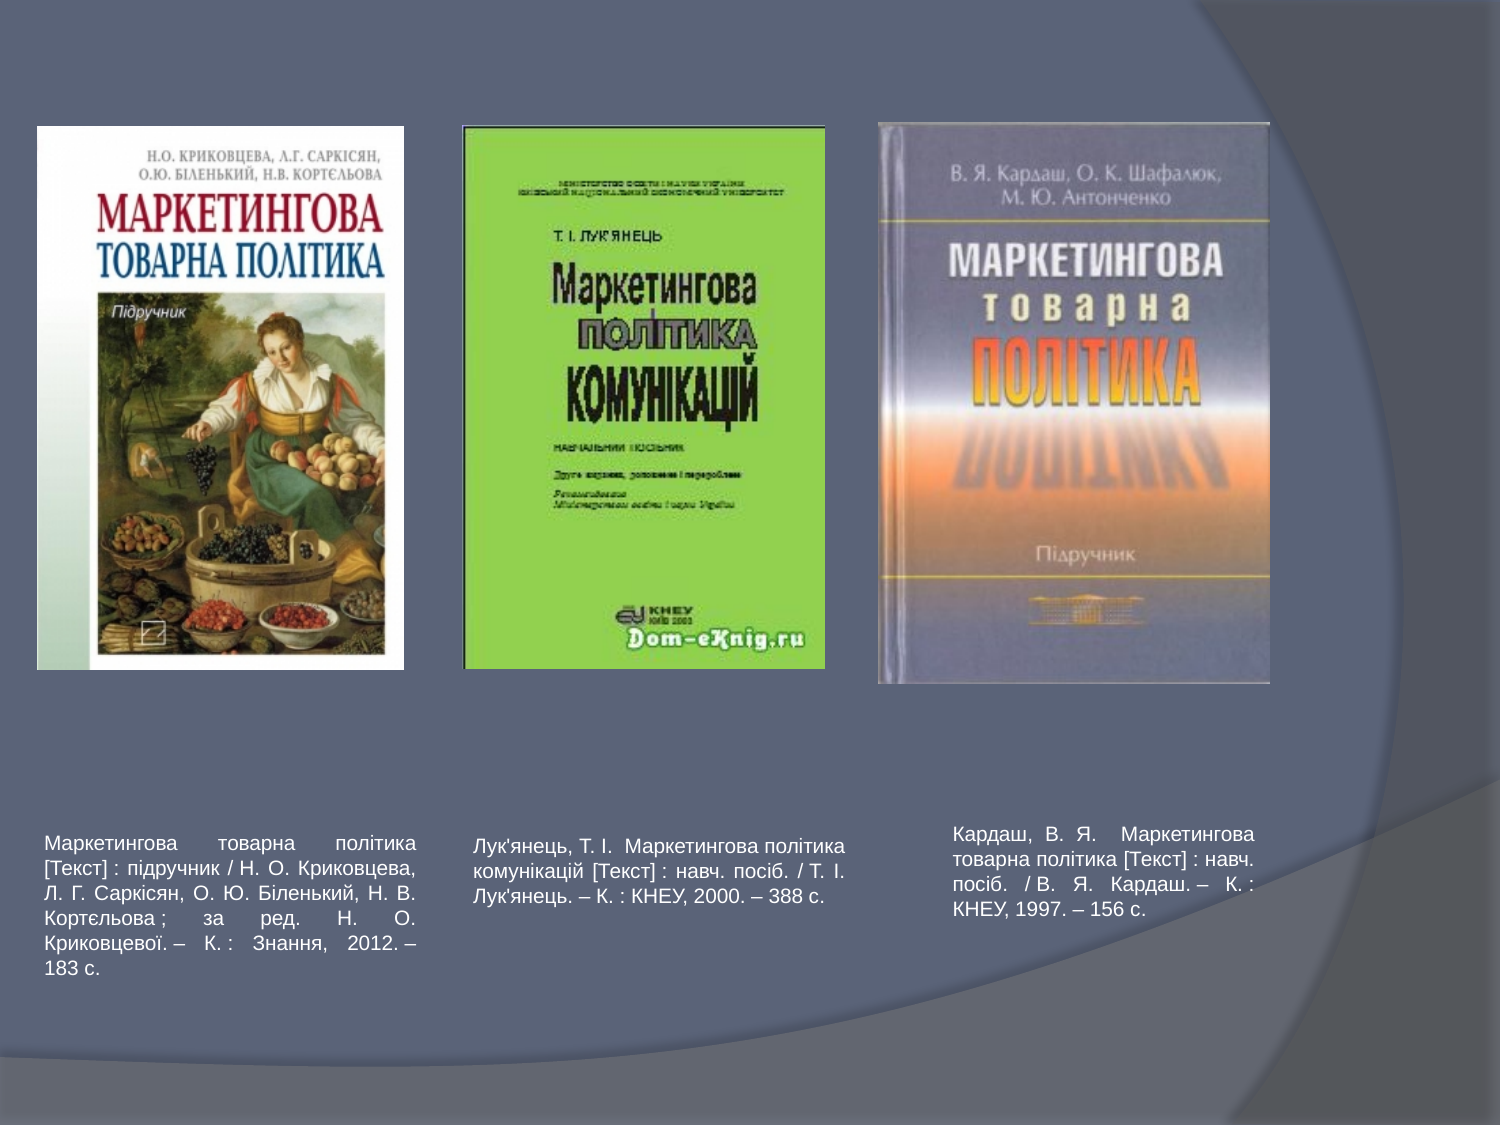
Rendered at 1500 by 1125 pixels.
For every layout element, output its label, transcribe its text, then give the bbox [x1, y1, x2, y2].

picture [878, 121, 1270, 684]
picture [36, 126, 404, 671]
text_box Кардаш, В. Я. Маркетингова товарна політика [Текст] : навч. посіб. / В. Я. Кардаш. – К. : КНЕУ, 1997. – 156 с. [937, 812, 1270, 928]
text_box Лук'янець, Т. І. Маркетингова політика комунікацій [Текст] : навч. посіб. / Т. І. Лук'янець. – К. : КНЕУ, 2000. – 388 с. [458, 825, 860, 916]
picture [462, 124, 825, 669]
text_box Маркетингова товарна політика [Текст] : підручник / Н. О. Криковцева, Л. Г. Саркісян, О. Ю. Біленький, Н. В. Кортєльова ; за ред. Н. О. Криковцевої. – К. : Знання, 2012. – 183 с. [29, 822, 432, 987]
